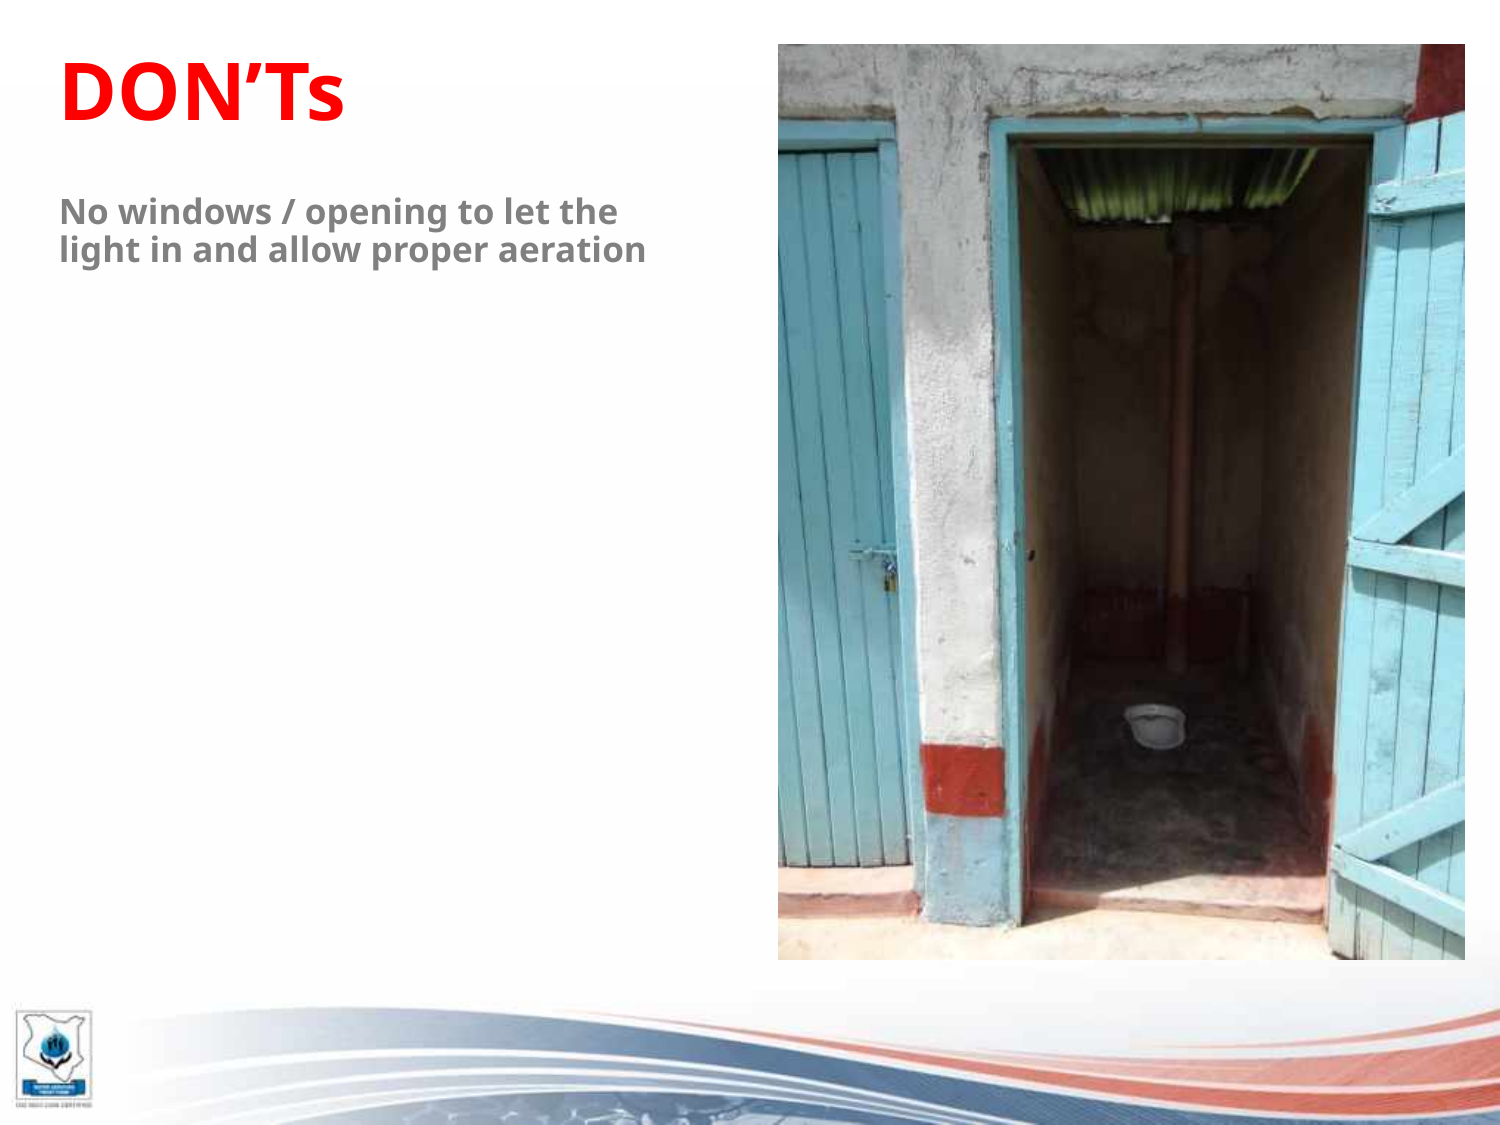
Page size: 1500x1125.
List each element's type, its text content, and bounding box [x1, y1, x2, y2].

title DON’Ts [43, 44, 778, 146]
text_box No windows / opening to let the light in and allow proper aeration [43, 166, 673, 339]
picture [0, 44, 1500, 1125]
